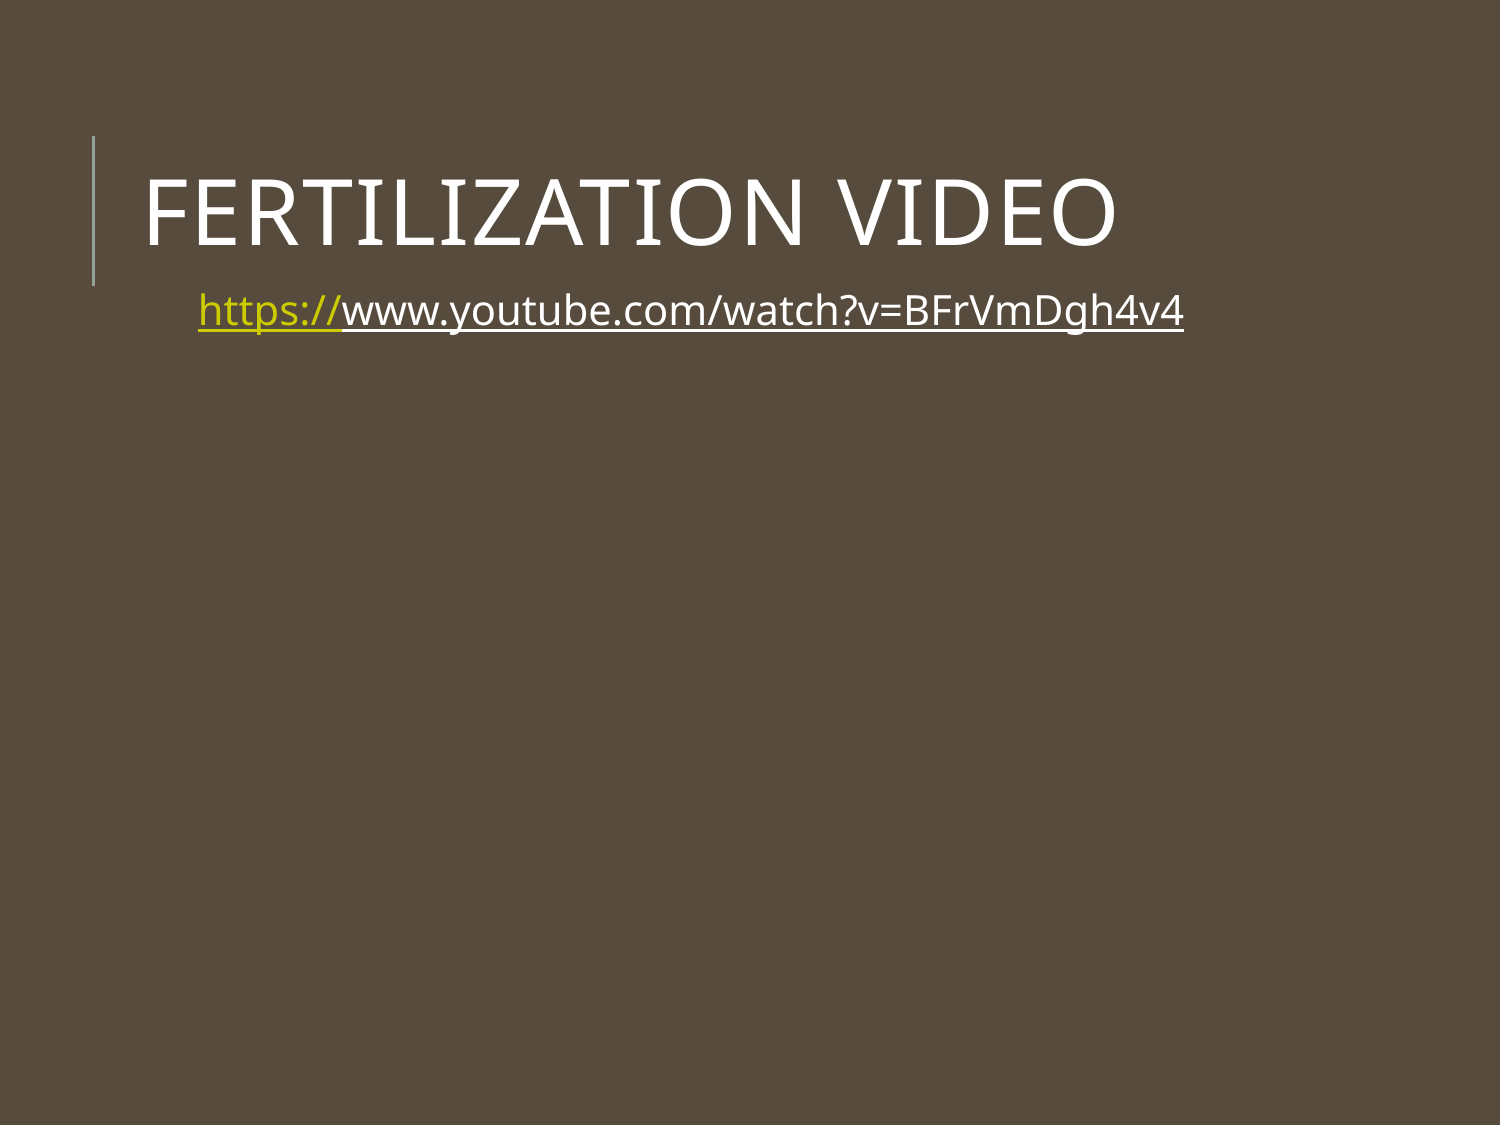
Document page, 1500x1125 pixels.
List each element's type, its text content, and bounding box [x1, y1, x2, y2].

text_box https://www.youtube.com/watch?v=BFrVmDgh4v4 [182, 276, 1211, 349]
title Fertilization Video [126, 96, 1322, 342]
